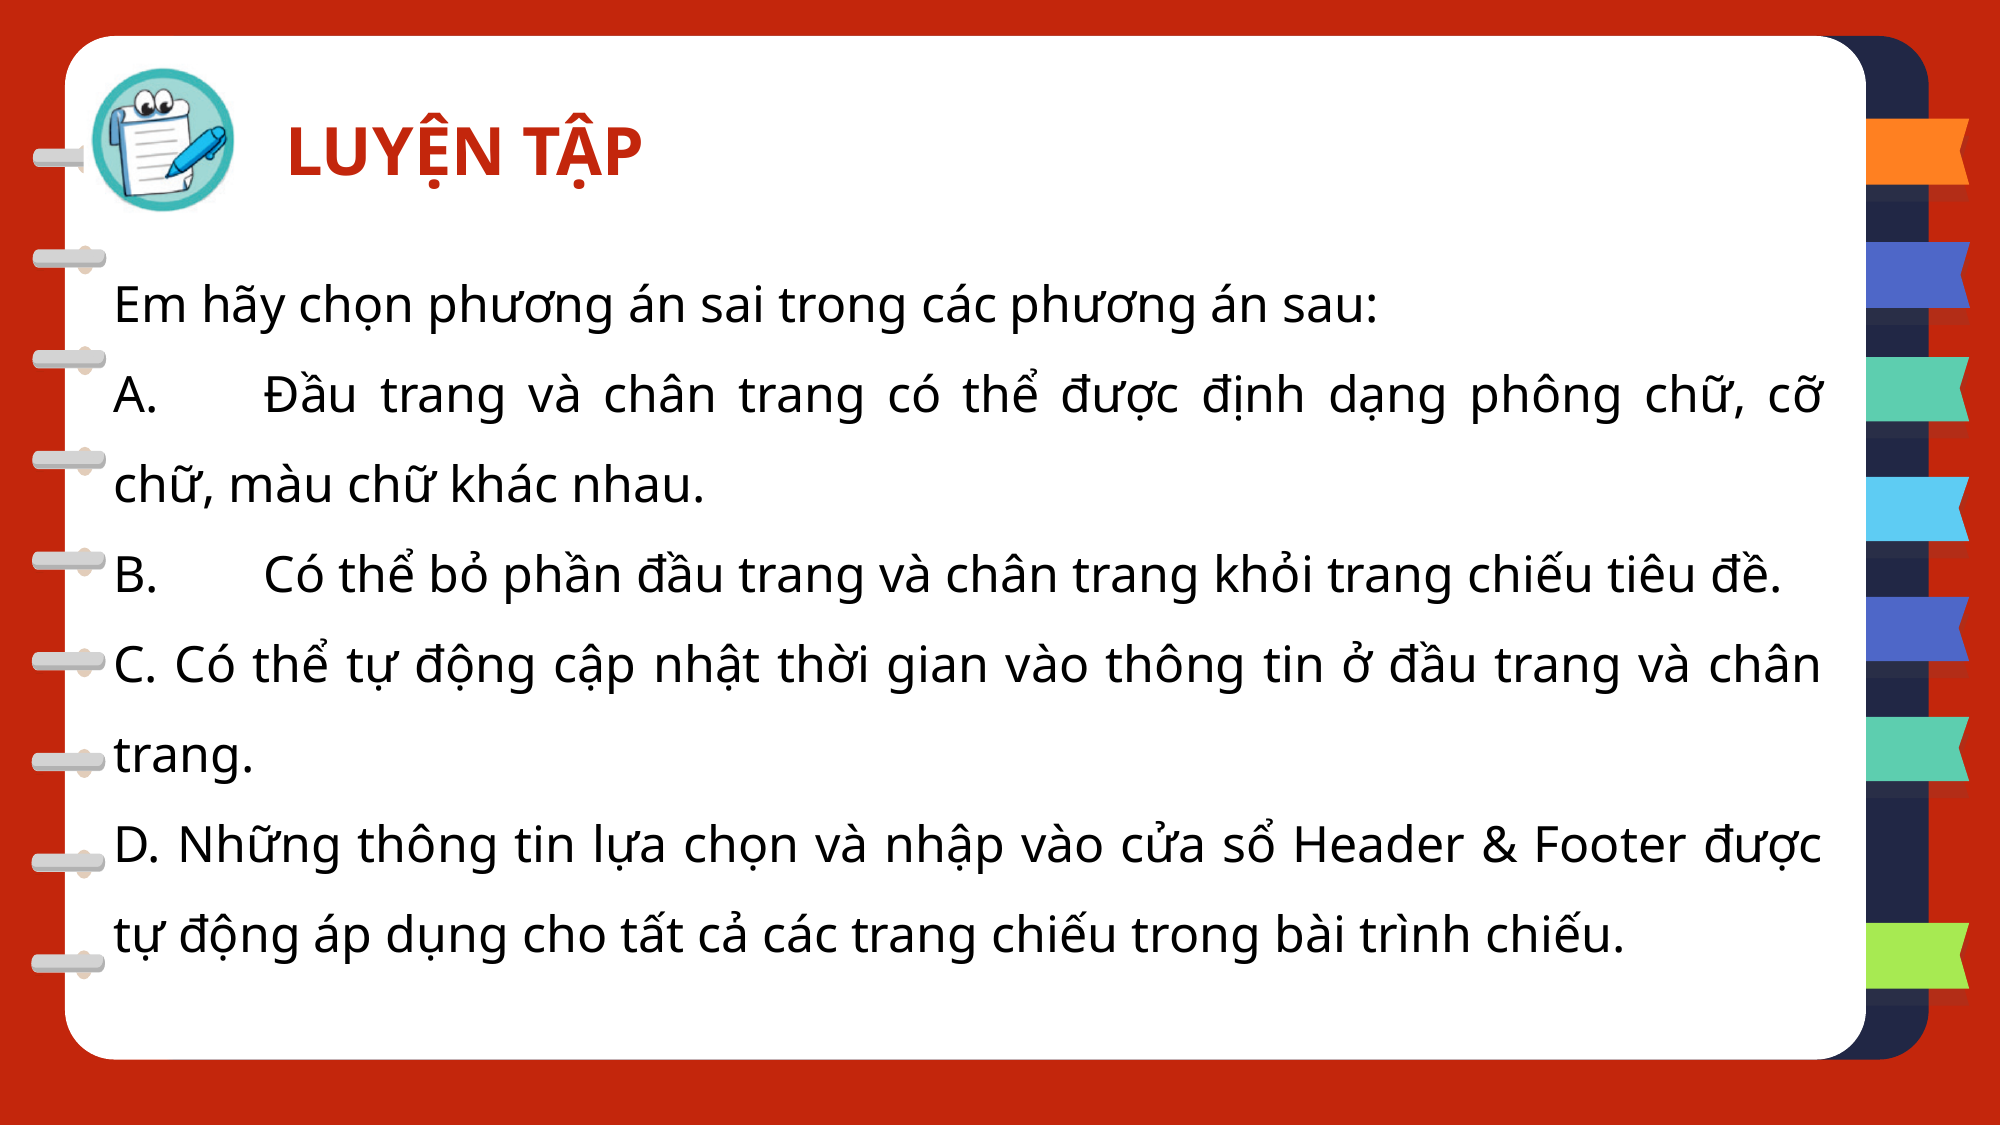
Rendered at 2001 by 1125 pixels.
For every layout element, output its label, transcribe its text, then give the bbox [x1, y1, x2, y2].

text_box Em hãy chọn phương án sai trong các phương án sau: A. Đầu trang và chân trang có thể được định dạng phông chữ, cỡ chữ, màu chữ khác nhau. B. Có thể bỏ phần đầu trang và chân trang khỏi trang chiếu tiêu đề. C. Có thể tự động cập nhật thời gian vào thông tin ở đầu trang và chân trang. D. Những thông tin lựa chọn và nhập vào cửa sổ Header & Footer được tự động áp dụng cho tất cả các trang chiếu trong bài trình chiếu. [98, 235, 1839, 970]
text_box LUYỆN TẬP [244, 81, 679, 197]
picture [83, 61, 244, 236]
